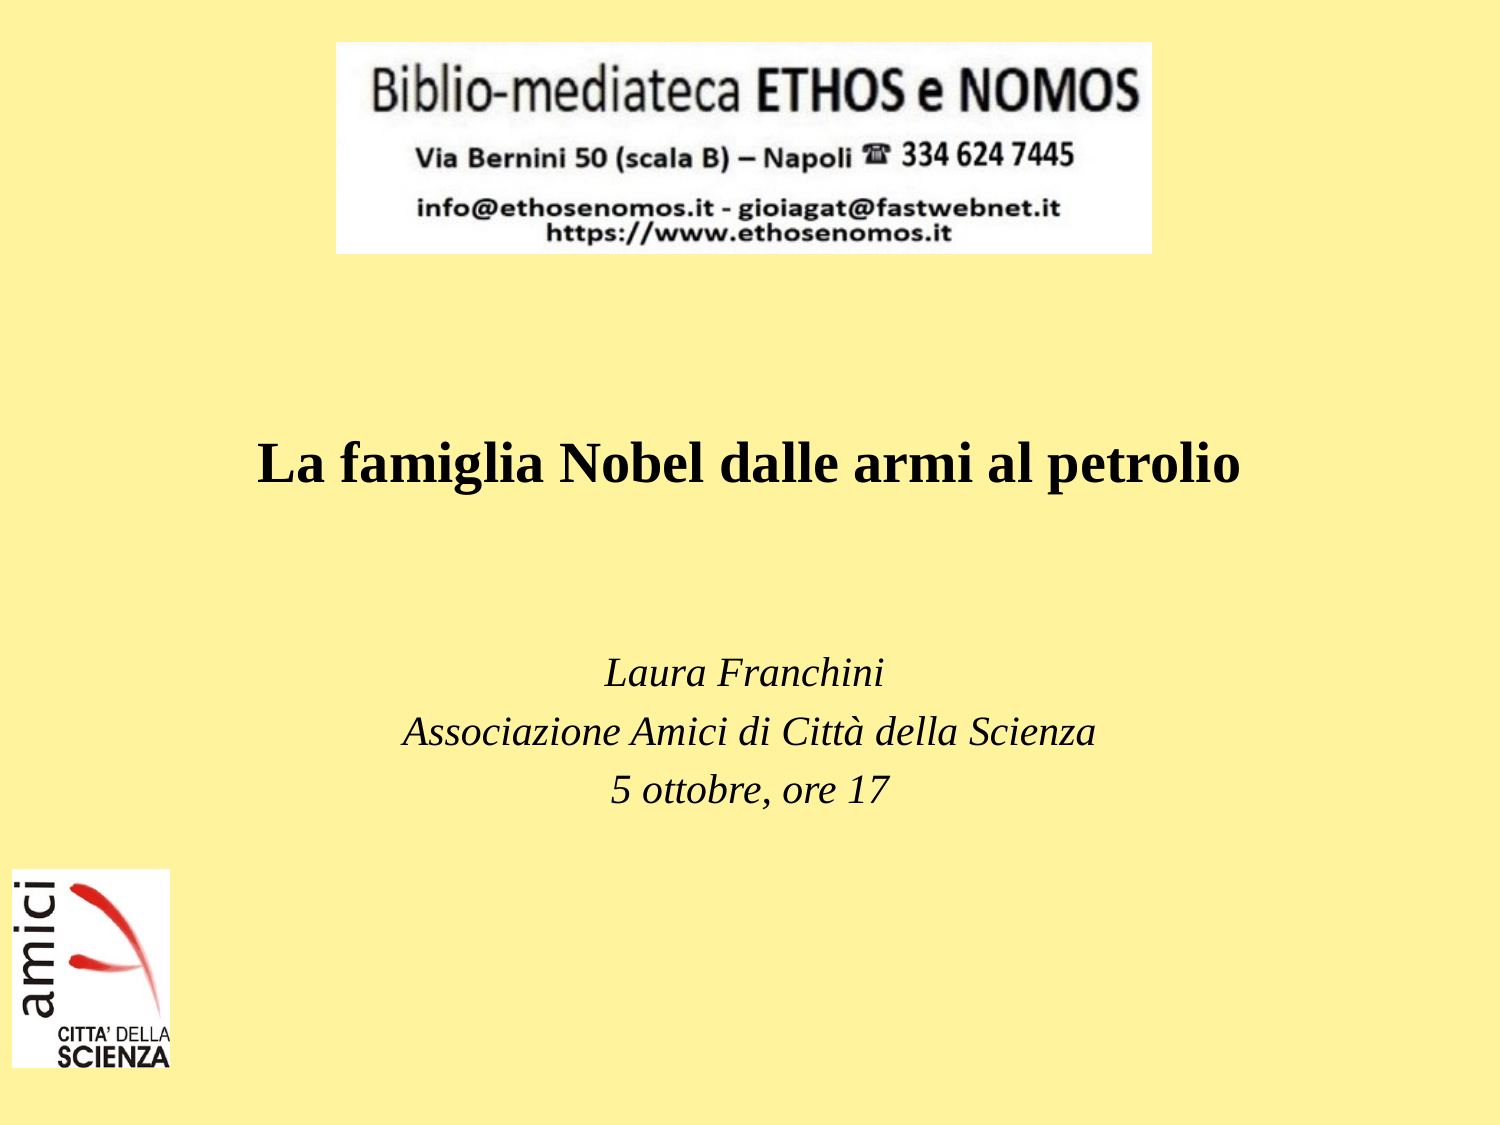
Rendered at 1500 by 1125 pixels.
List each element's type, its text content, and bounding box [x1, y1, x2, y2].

title La famiglia Nobel dalle armi al petrolio [112, 349, 1388, 591]
picture [12, 869, 170, 1069]
subtitle Laura Franchini Associazione Amici di Città della Scienza 5 ottobre, ore 17 [225, 637, 1275, 925]
picture [336, 42, 1152, 254]
